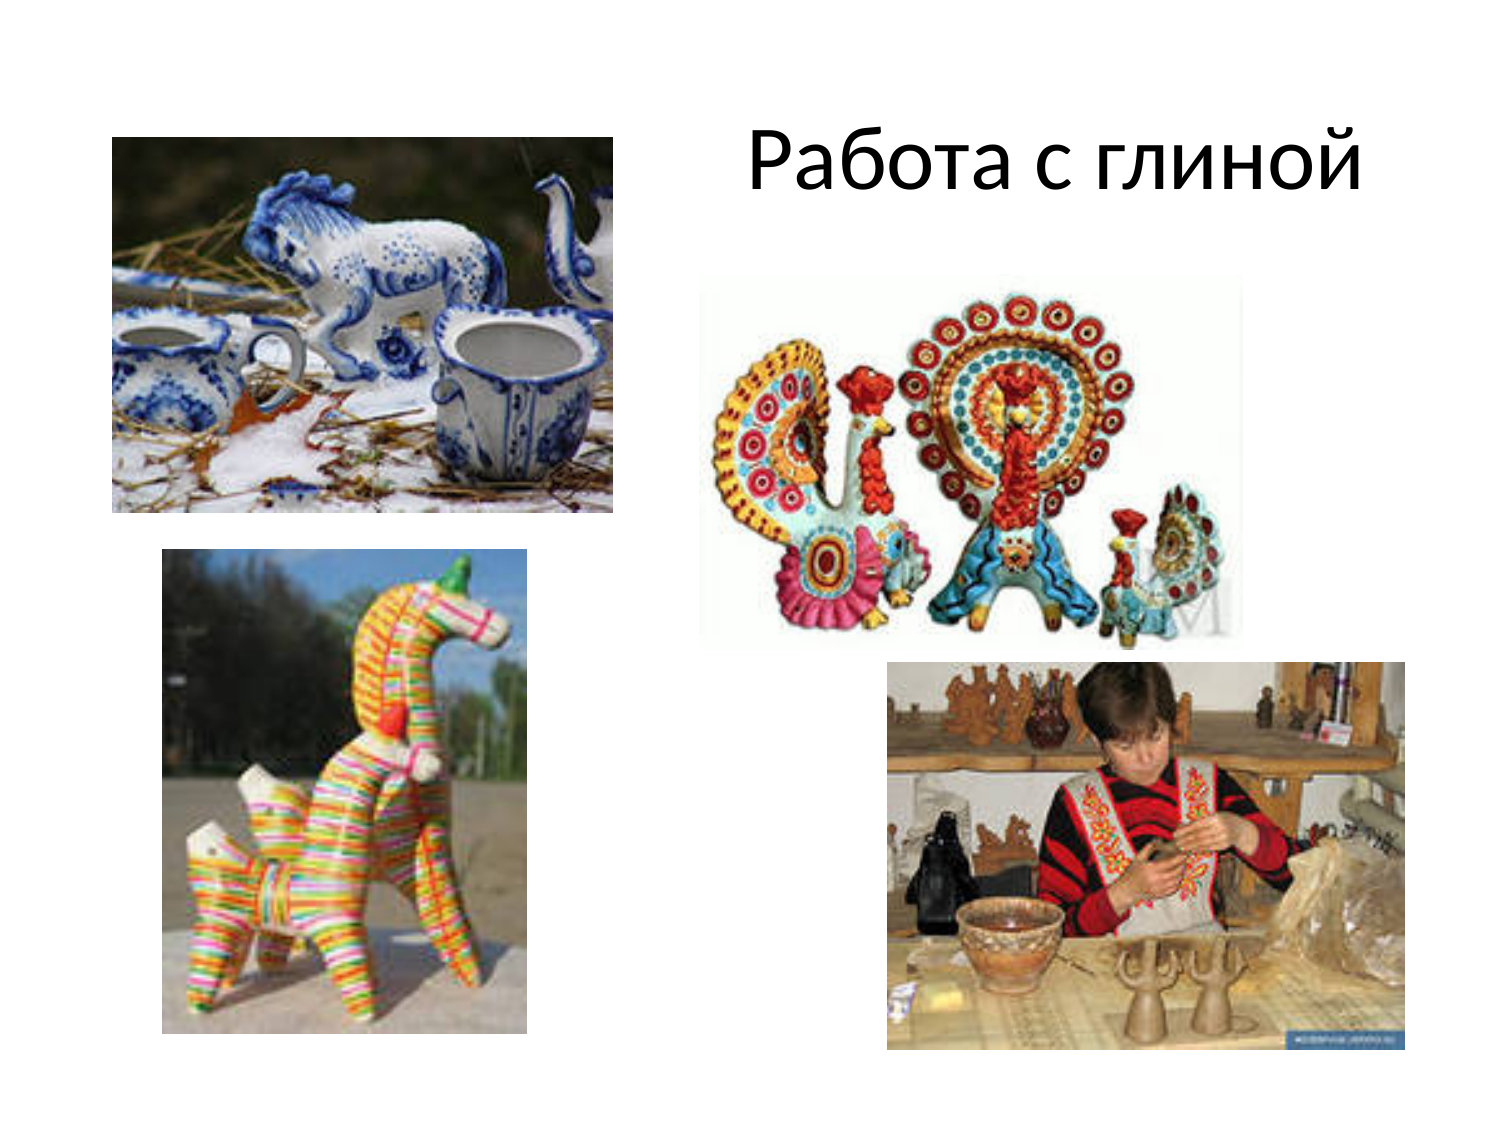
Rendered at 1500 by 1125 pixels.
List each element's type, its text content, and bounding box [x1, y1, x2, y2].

picture [112, 137, 613, 513]
picture [162, 549, 527, 1034]
picture [887, 662, 1405, 1051]
picture [699, 274, 1243, 651]
title Работа с глиной [612, 50, 1500, 255]
